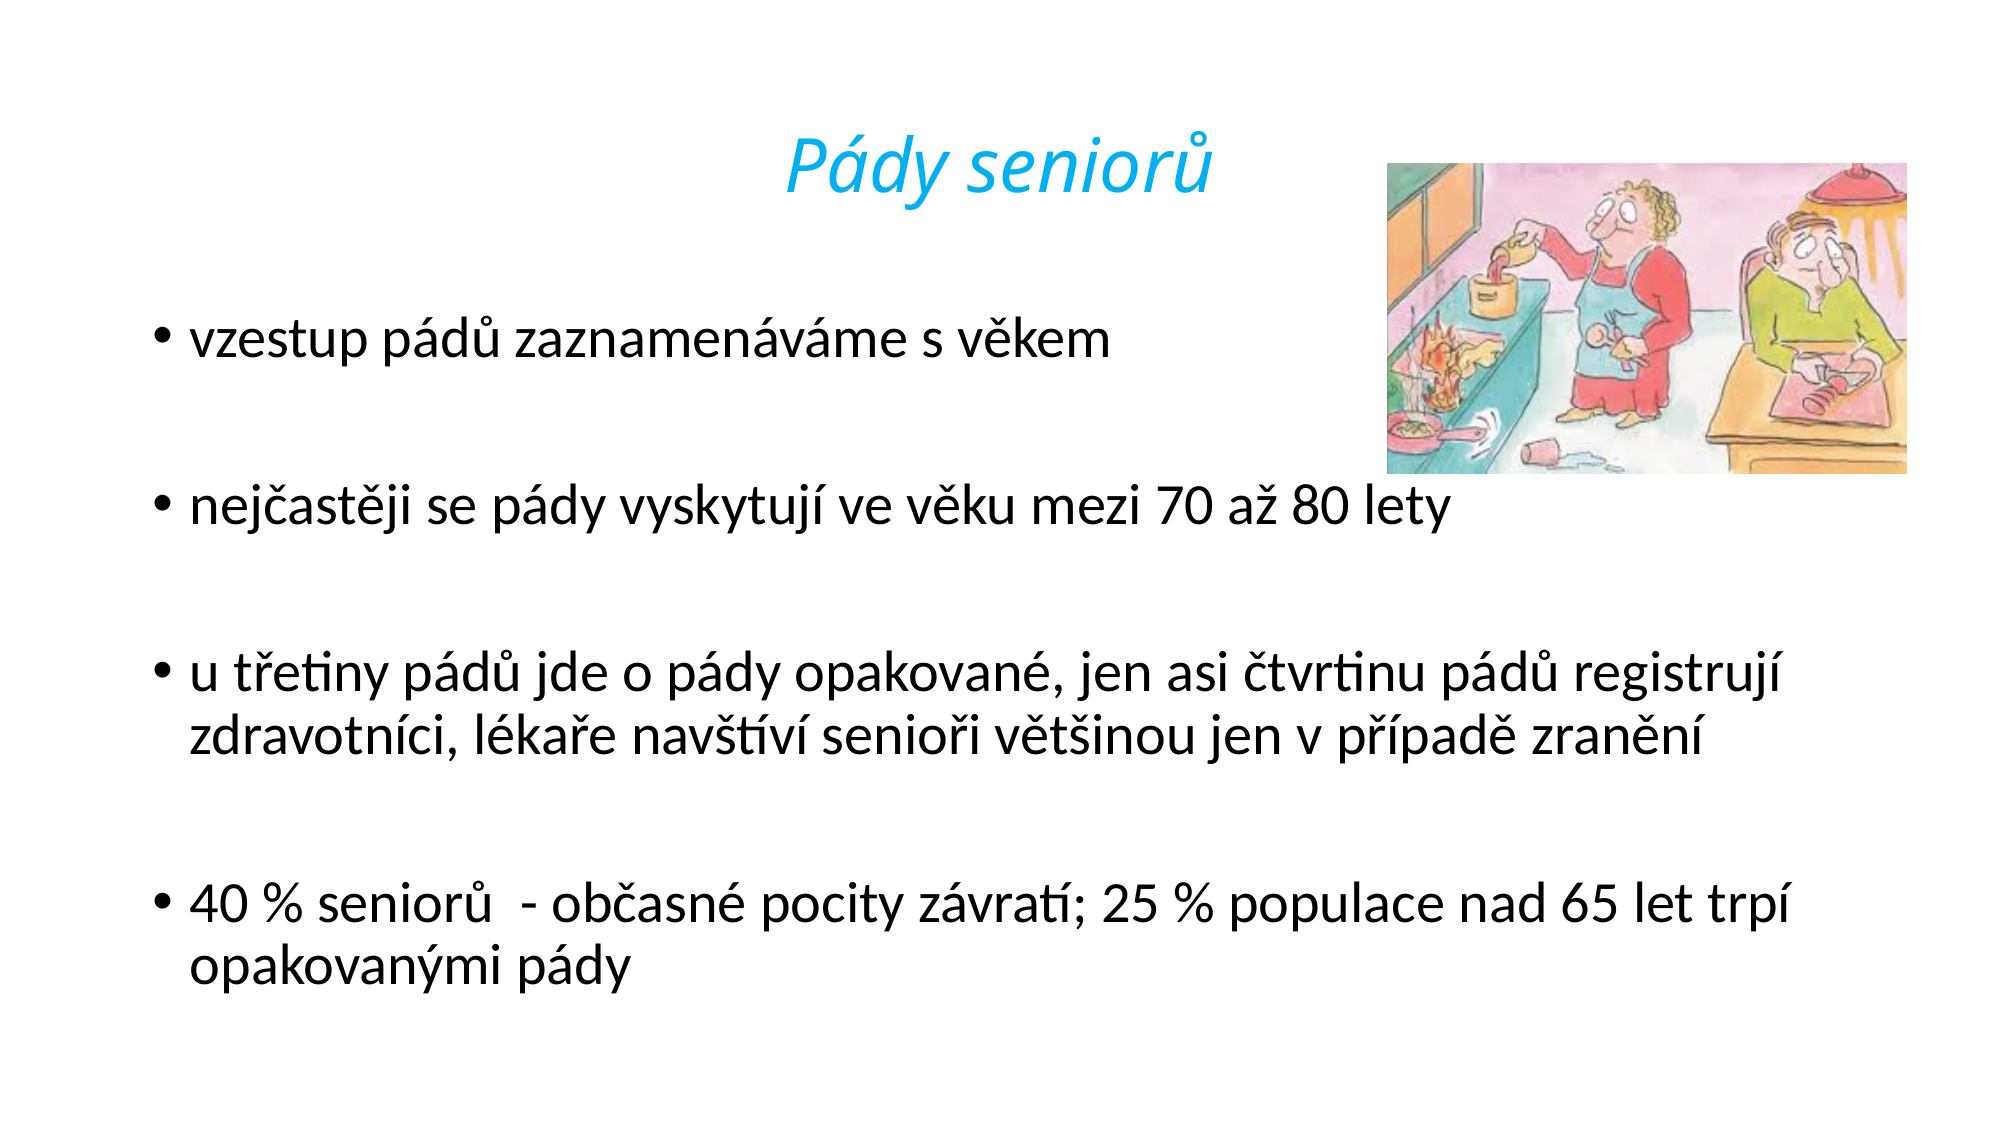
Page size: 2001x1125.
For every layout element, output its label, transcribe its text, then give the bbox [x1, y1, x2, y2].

title Pády seniorů [137, 59, 1863, 278]
picture [1387, 163, 1907, 474]
list vzestup pádů zaznamenáváme s věkem nejčastěji se pády vyskytují ve věku mezi 70 až 80 lety u třetiny pádů jde o pády opakované, jen asi čtvrtinu pádů registrují zdravotníci, lékaře navštíví senioři většinou jen v případě zranění 40 % seniorů - občasné pocity závratí; 25 % populace nad 65 let trpí opakovanými pády [137, 299, 1863, 1014]
